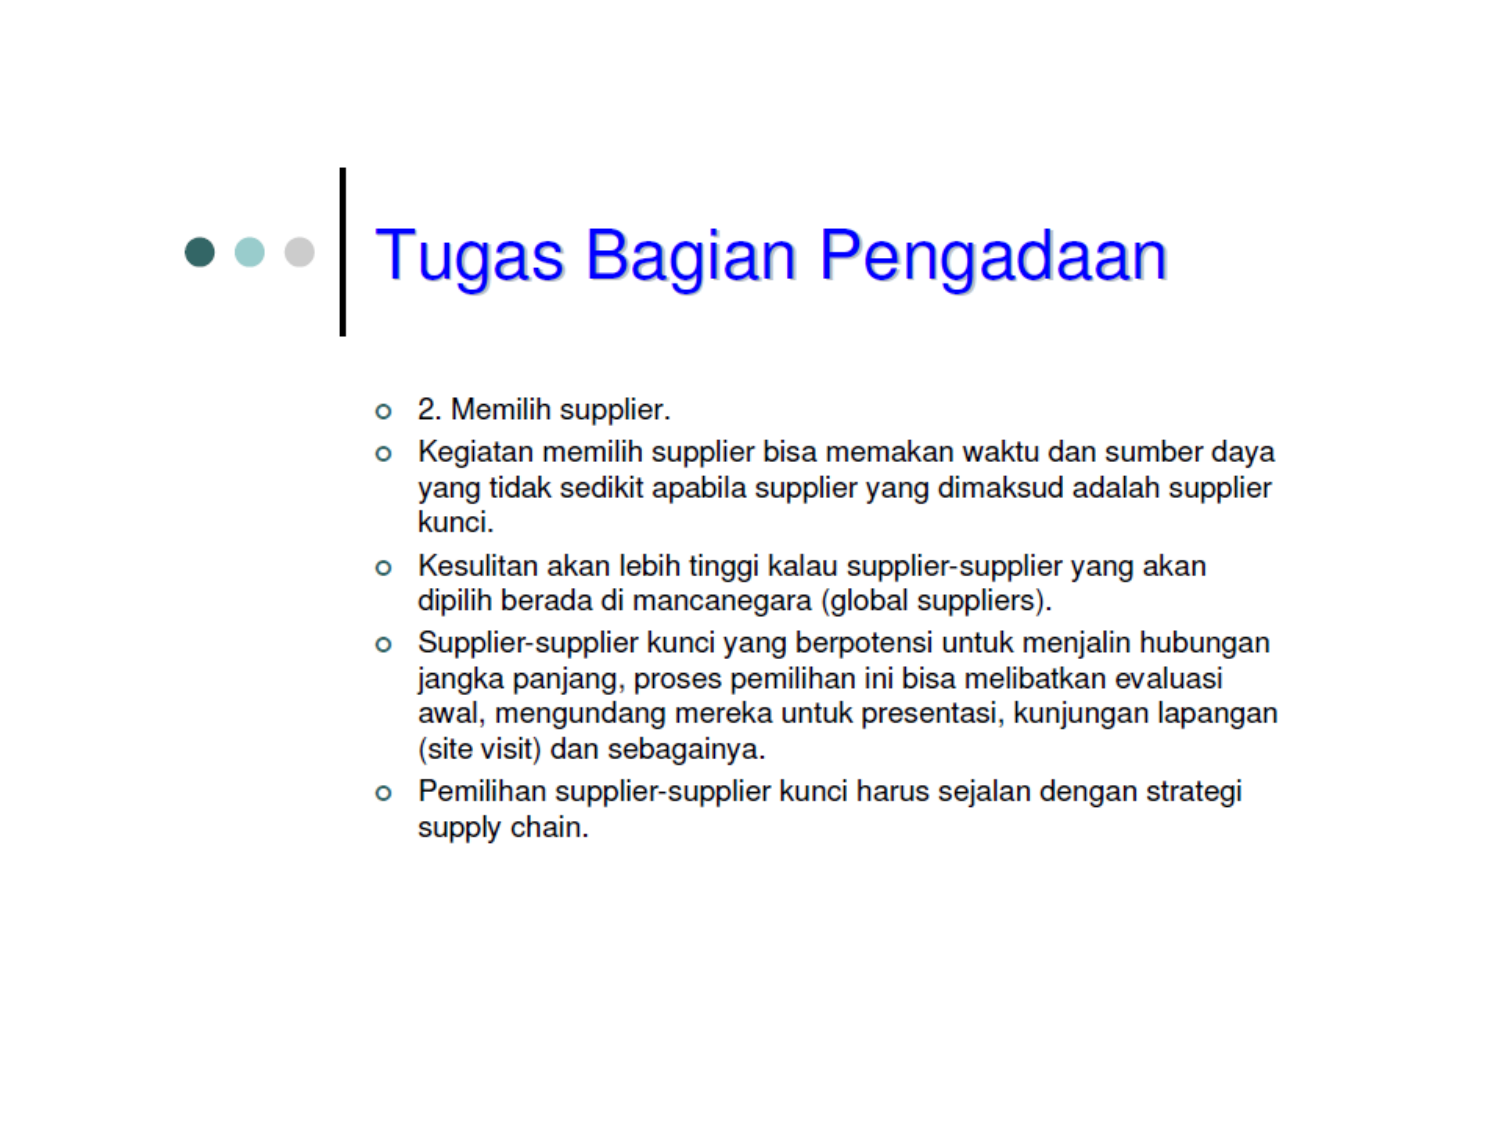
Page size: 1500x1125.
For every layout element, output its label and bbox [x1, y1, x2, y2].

picture [160, 110, 1340, 1015]
